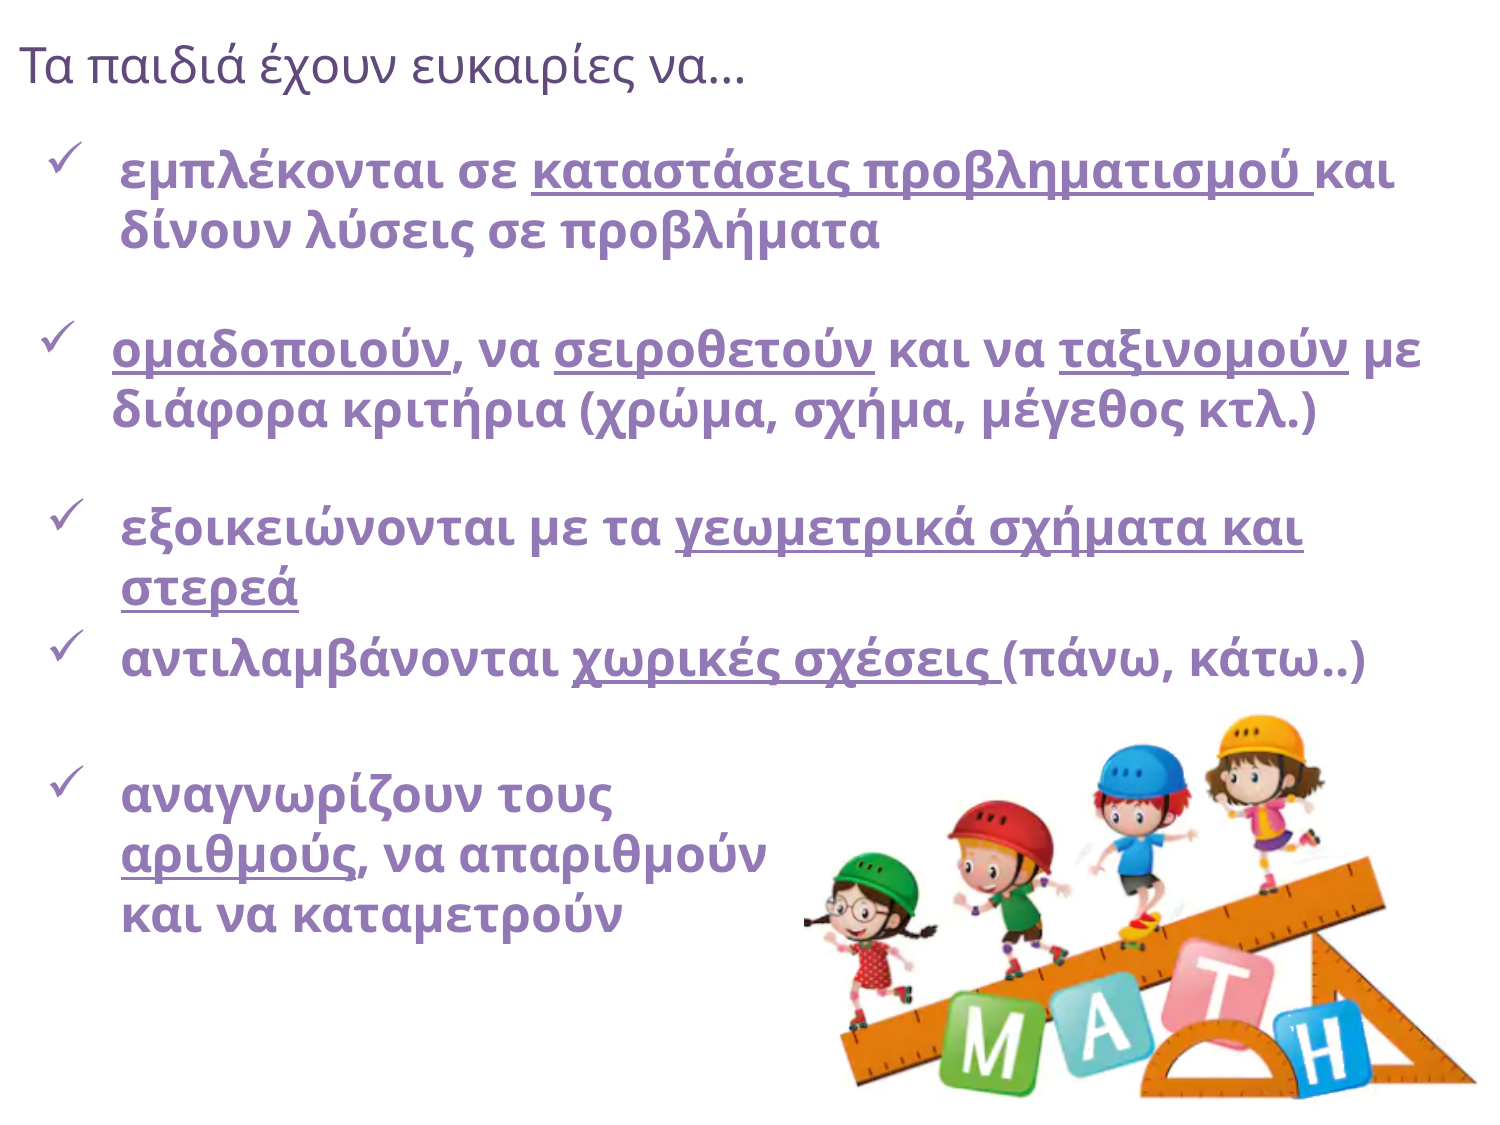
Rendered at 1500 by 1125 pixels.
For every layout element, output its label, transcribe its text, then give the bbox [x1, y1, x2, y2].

text_box εξοικειώνονται με τα γεωμετρικά σχήματα και στερεά [30, 488, 1424, 619]
text_box ομαδοποιούν, να σειροθετούν και να ταξινομούν με διάφορα κριτήρια (χρώμα, σχήμα, μέγεθος κτλ.) [21, 309, 1463, 445]
text_box αντιλαμβάνονται χωρικές σχέσεις (πάνω, κάτω..) [30, 619, 1424, 694]
text_box Τα παιδιά έχουν ευκαιρίες να… [4, 26, 1472, 101]
text_box αναγνωρίζουν τους αριθμούς, να απαριθμούν και να καταμετρούν [30, 755, 786, 951]
picture [804, 711, 1479, 1105]
text_box εμπλέκονται σε καταστάσεις προβληματισμού και δίνουν λύσεις σε προβλήματα [29, 130, 1471, 266]
